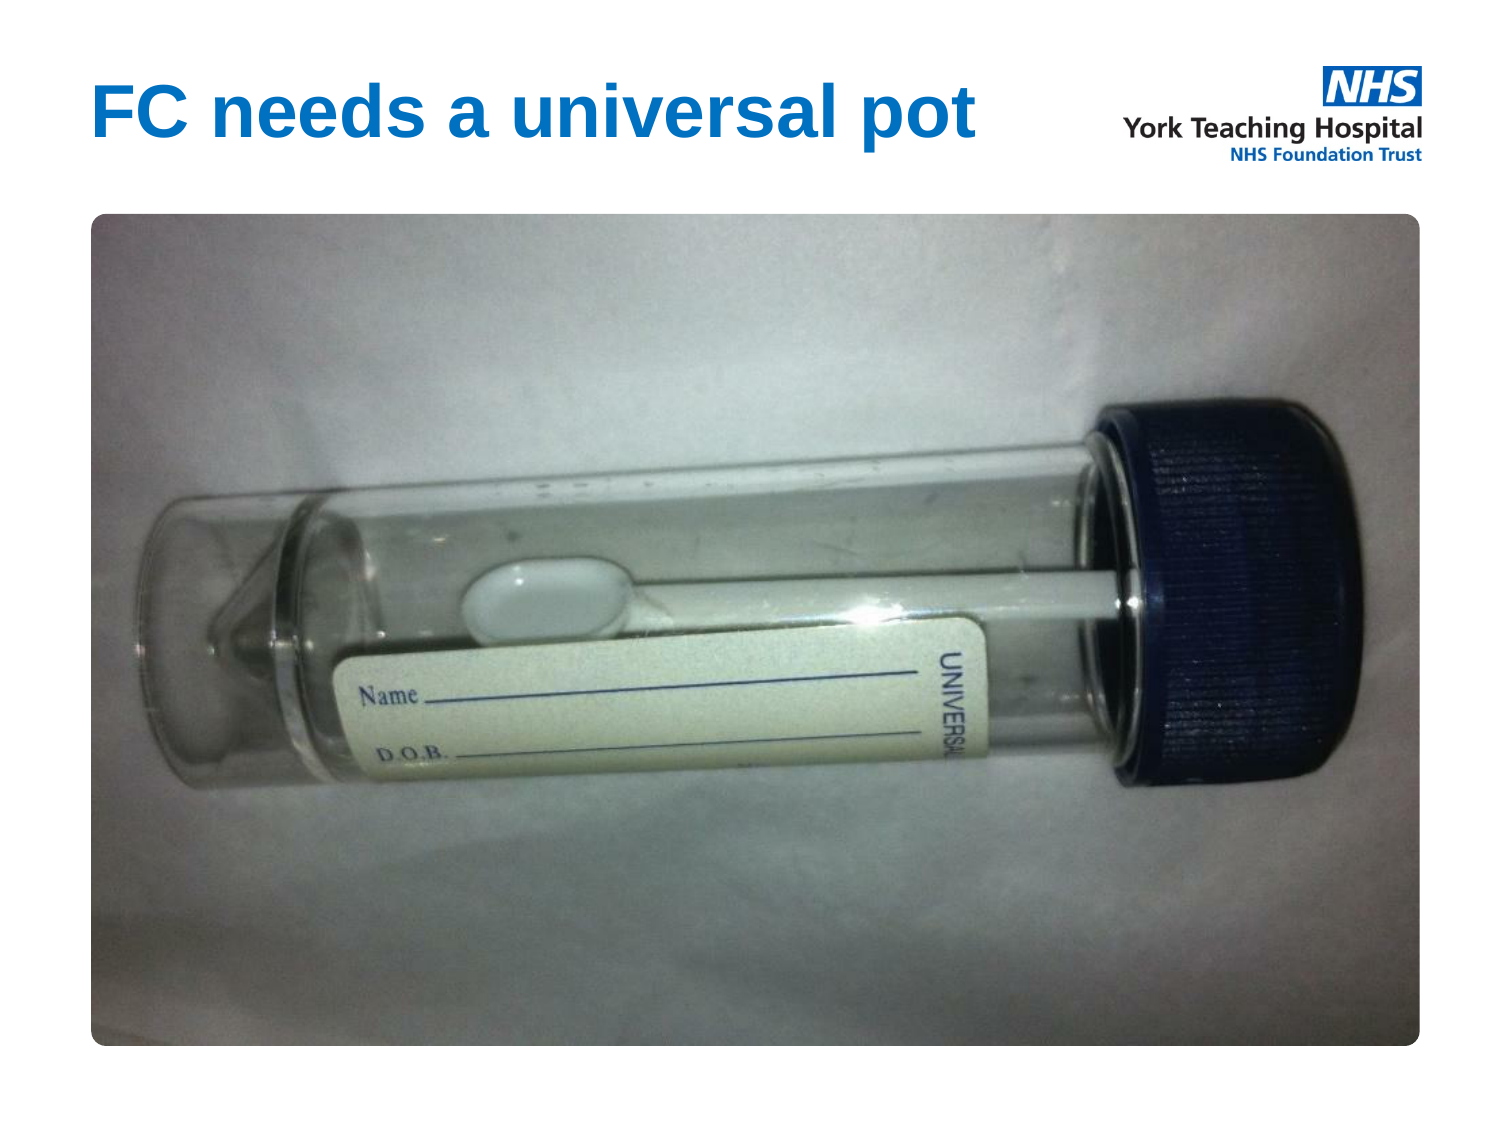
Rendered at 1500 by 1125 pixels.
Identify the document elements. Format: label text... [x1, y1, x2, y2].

picture [1123, 66, 1422, 161]
picture [90, 213, 1420, 1047]
title FC needs a universal pot [75, 54, 1034, 244]
